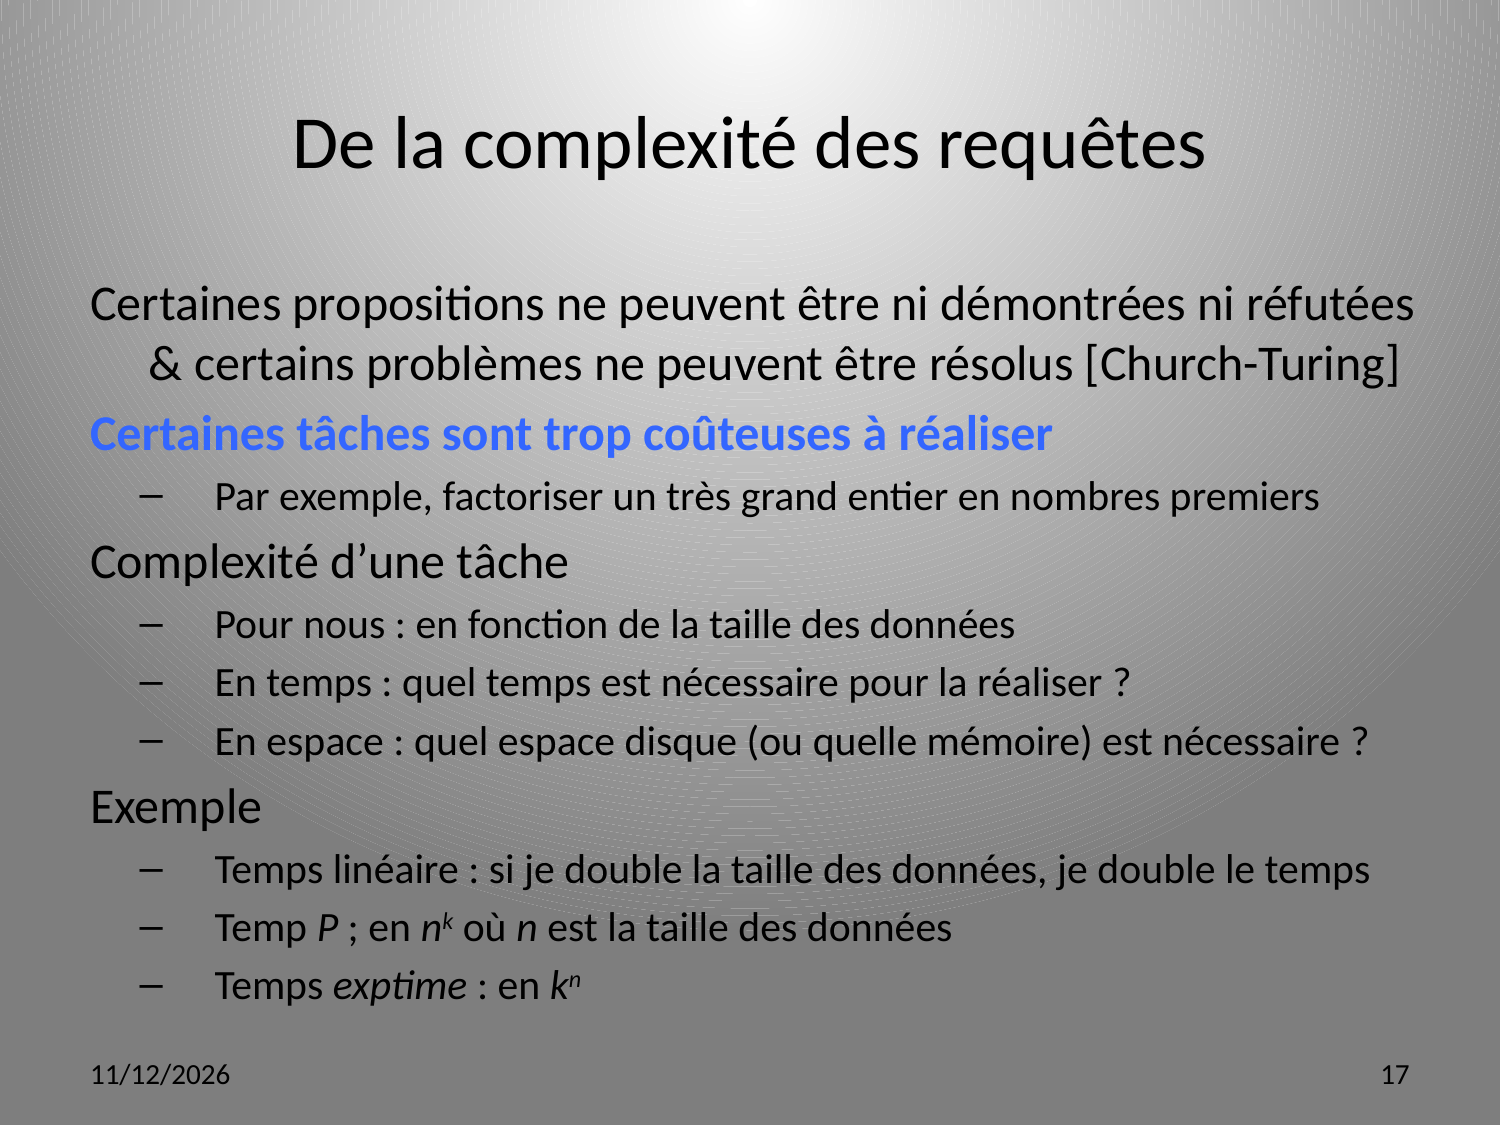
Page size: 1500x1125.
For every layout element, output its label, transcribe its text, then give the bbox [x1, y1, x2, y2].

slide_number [75, 1042, 425, 1103]
list Certaines propositions ne peuvent être ni démontrées ni réfutées & certains problèmes ne peuvent être résolus [Church-Turing] Certaines tâches sont trop coûteuses à réaliser Par exemple, factoriser un très grand entier en nombres premiers Complexité d’une tâche Pour nous : en fonction de la taille des données En temps : quel temps est nécessaire pour la réaliser ? En espace : quel espace disque (ou quelle mémoire) est nécessaire ? Exemple Temps linéaire : si je double la taille des données, je double le temps Temp P ; en nk où n est la taille des données Temps exptime : en kn [75, 262, 1471, 1106]
title De la complexité des requêtes [75, 45, 1425, 233]
slide_number 17 [1074, 1042, 1425, 1103]
